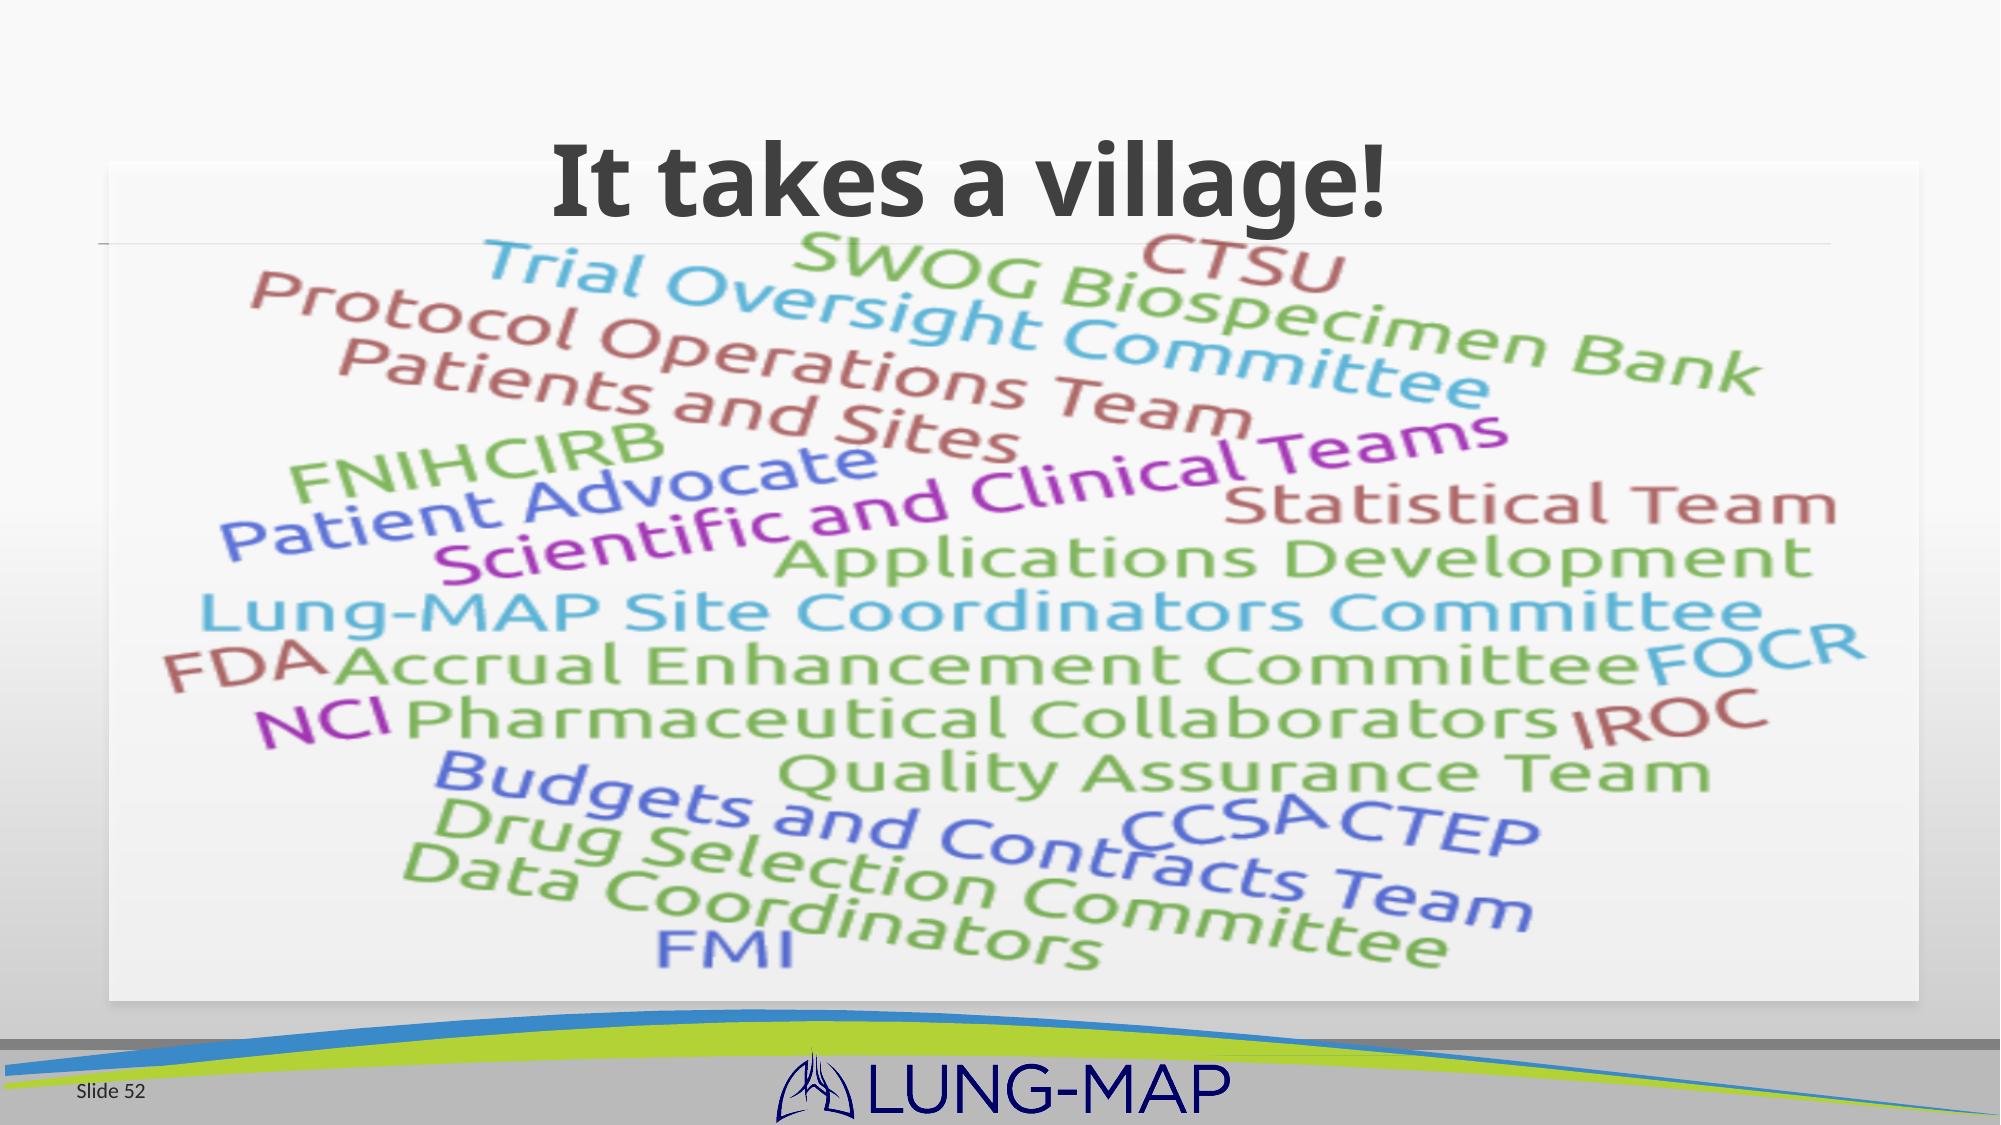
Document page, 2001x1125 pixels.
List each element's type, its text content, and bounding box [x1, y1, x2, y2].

picture [578, 1041, 1422, 1125]
picture [108, 160, 1920, 1001]
slide_number Slide 52 [1, 1059, 161, 1120]
title It takes a village! [109, 6, 1830, 158]
